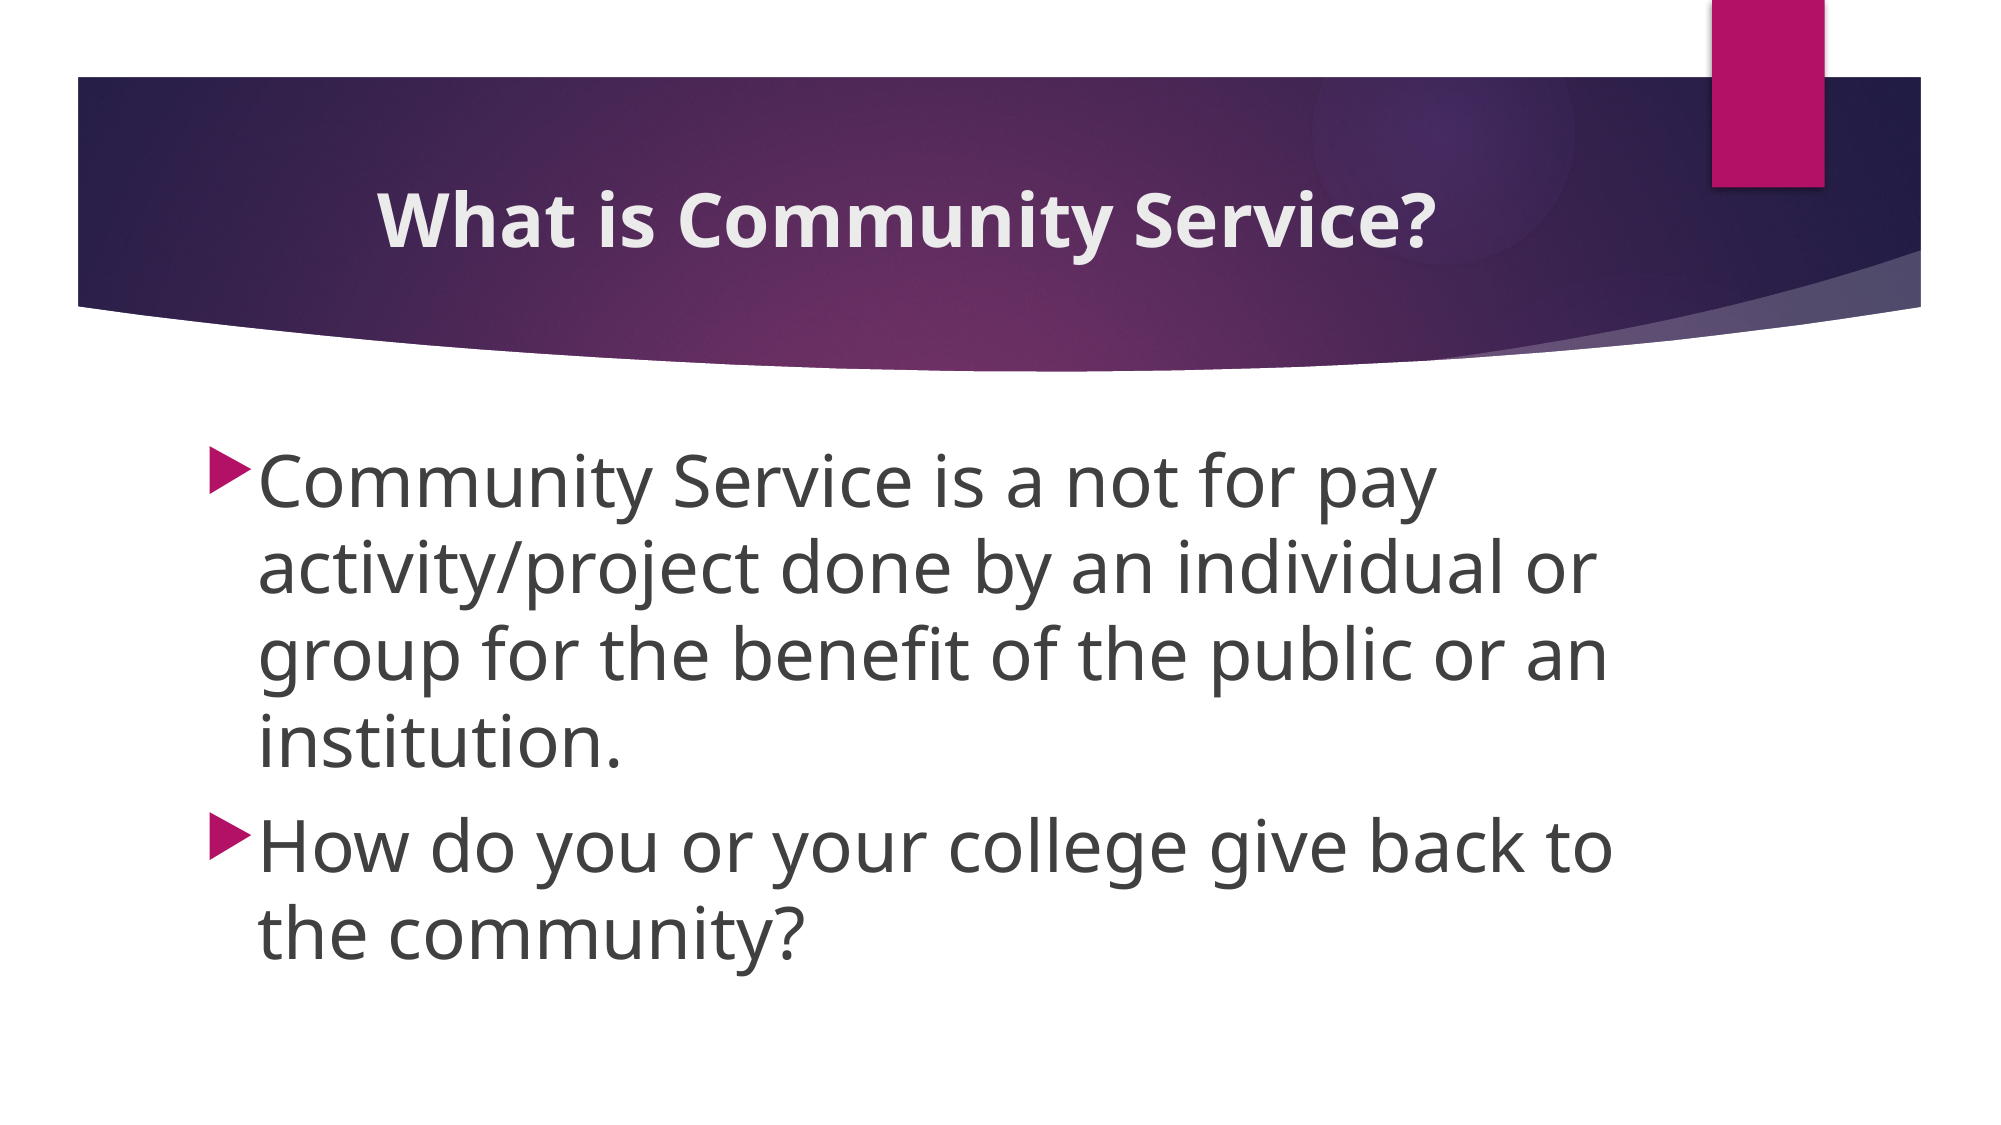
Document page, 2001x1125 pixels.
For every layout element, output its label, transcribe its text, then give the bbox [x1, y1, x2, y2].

list Community Service is a not for pay activity/project done by an individual or group for the benefit of the public or an institution. How do you or your college give back to the community? [189, 427, 1638, 988]
title What is Community Service? [189, 159, 1627, 276]
